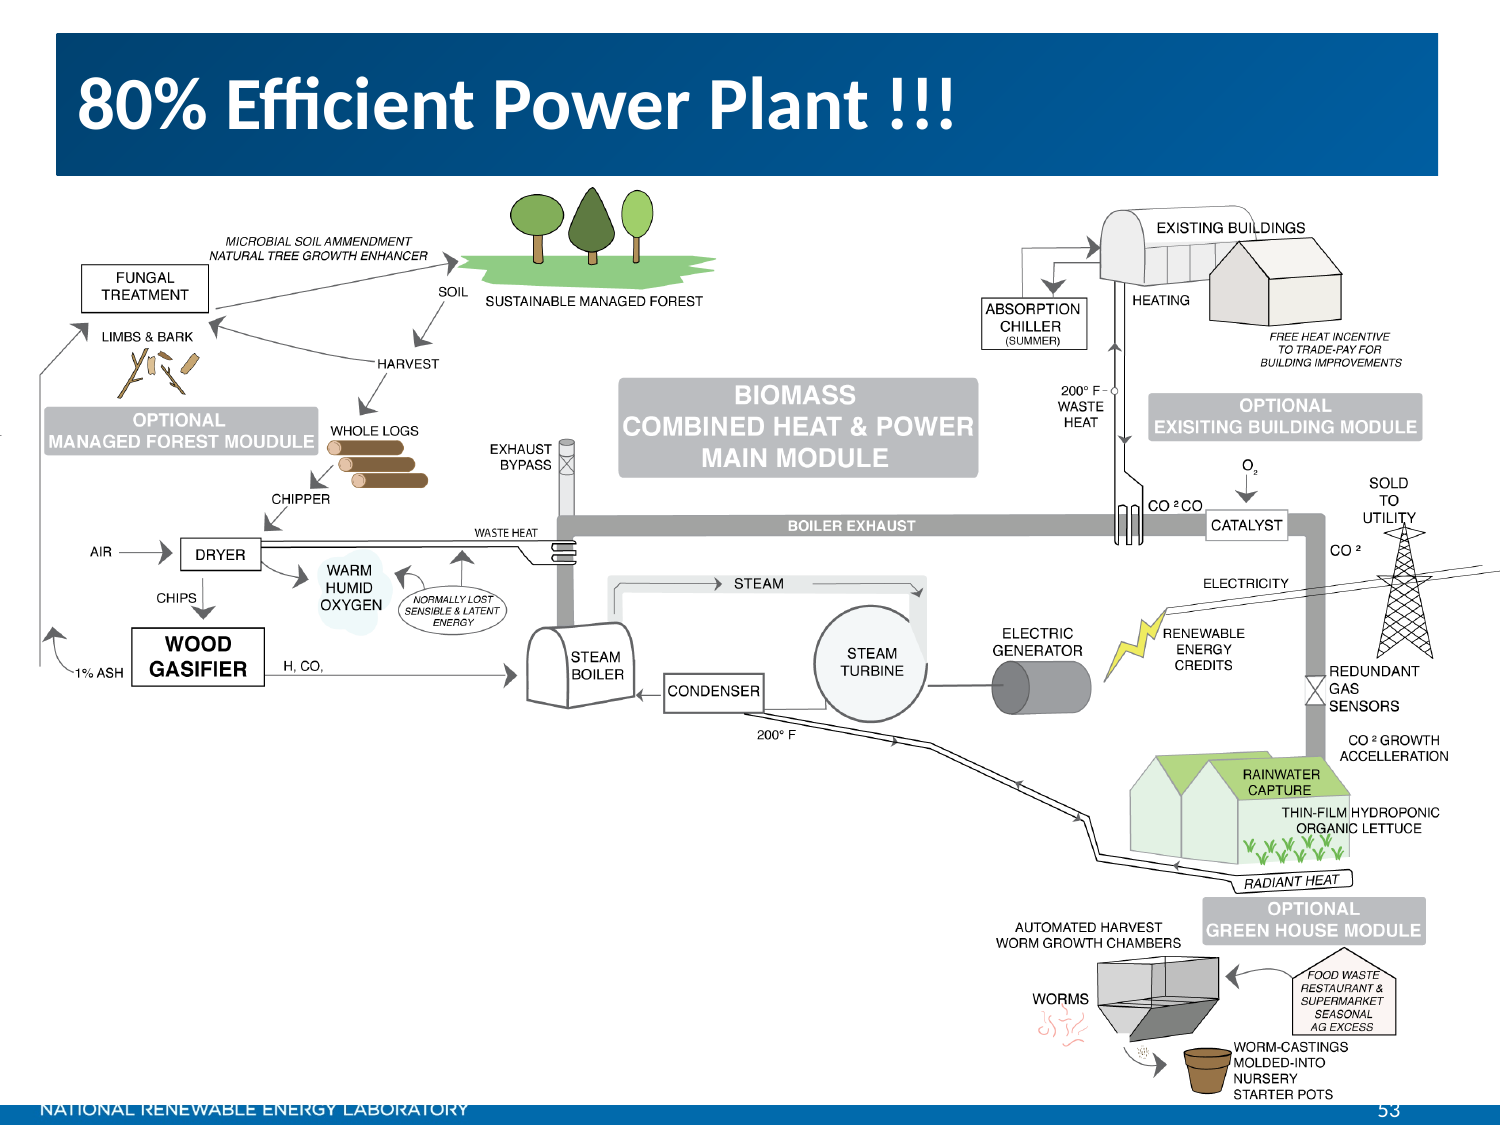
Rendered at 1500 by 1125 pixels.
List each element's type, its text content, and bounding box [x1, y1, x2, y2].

title 80% Efficient Power Plant !!! [62, 24, 1413, 175]
picture [0, 187, 1500, 1125]
